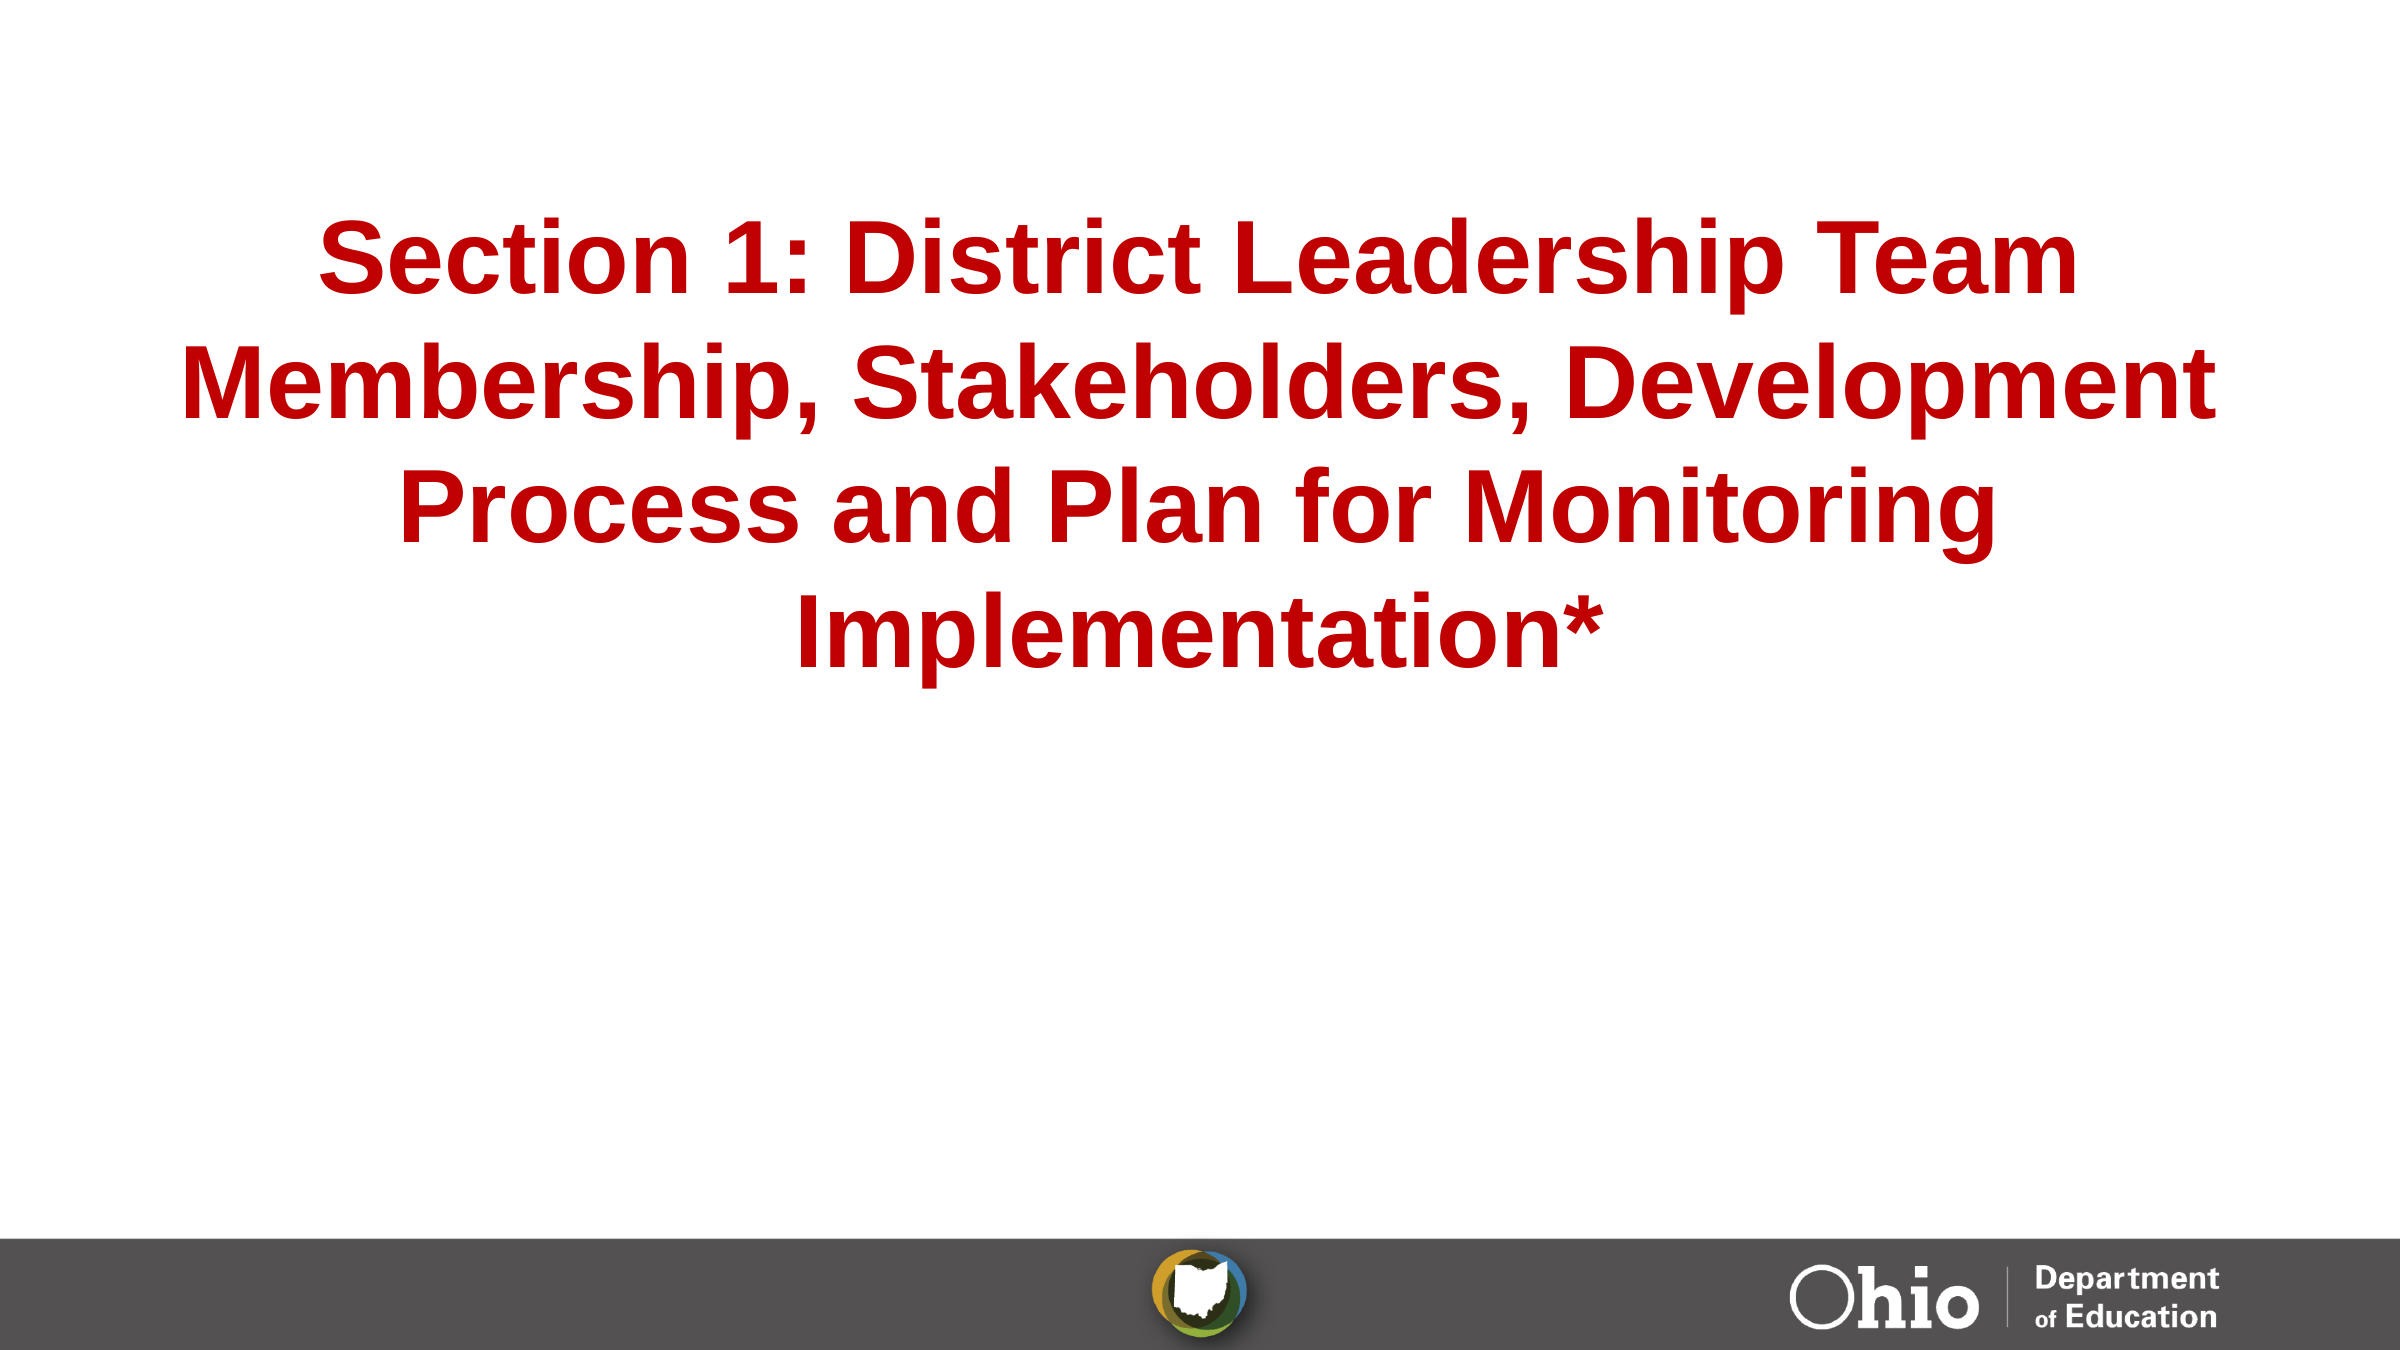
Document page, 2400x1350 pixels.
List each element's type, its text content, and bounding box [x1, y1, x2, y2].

picture [0, 0, 2400, 1350]
list [120, 594, 2280, 1139]
title Section 1: District Leadership Team Membership, Stakeholders, Development Process and Plan for Monitoring Implementation* [120, 188, 2280, 594]
